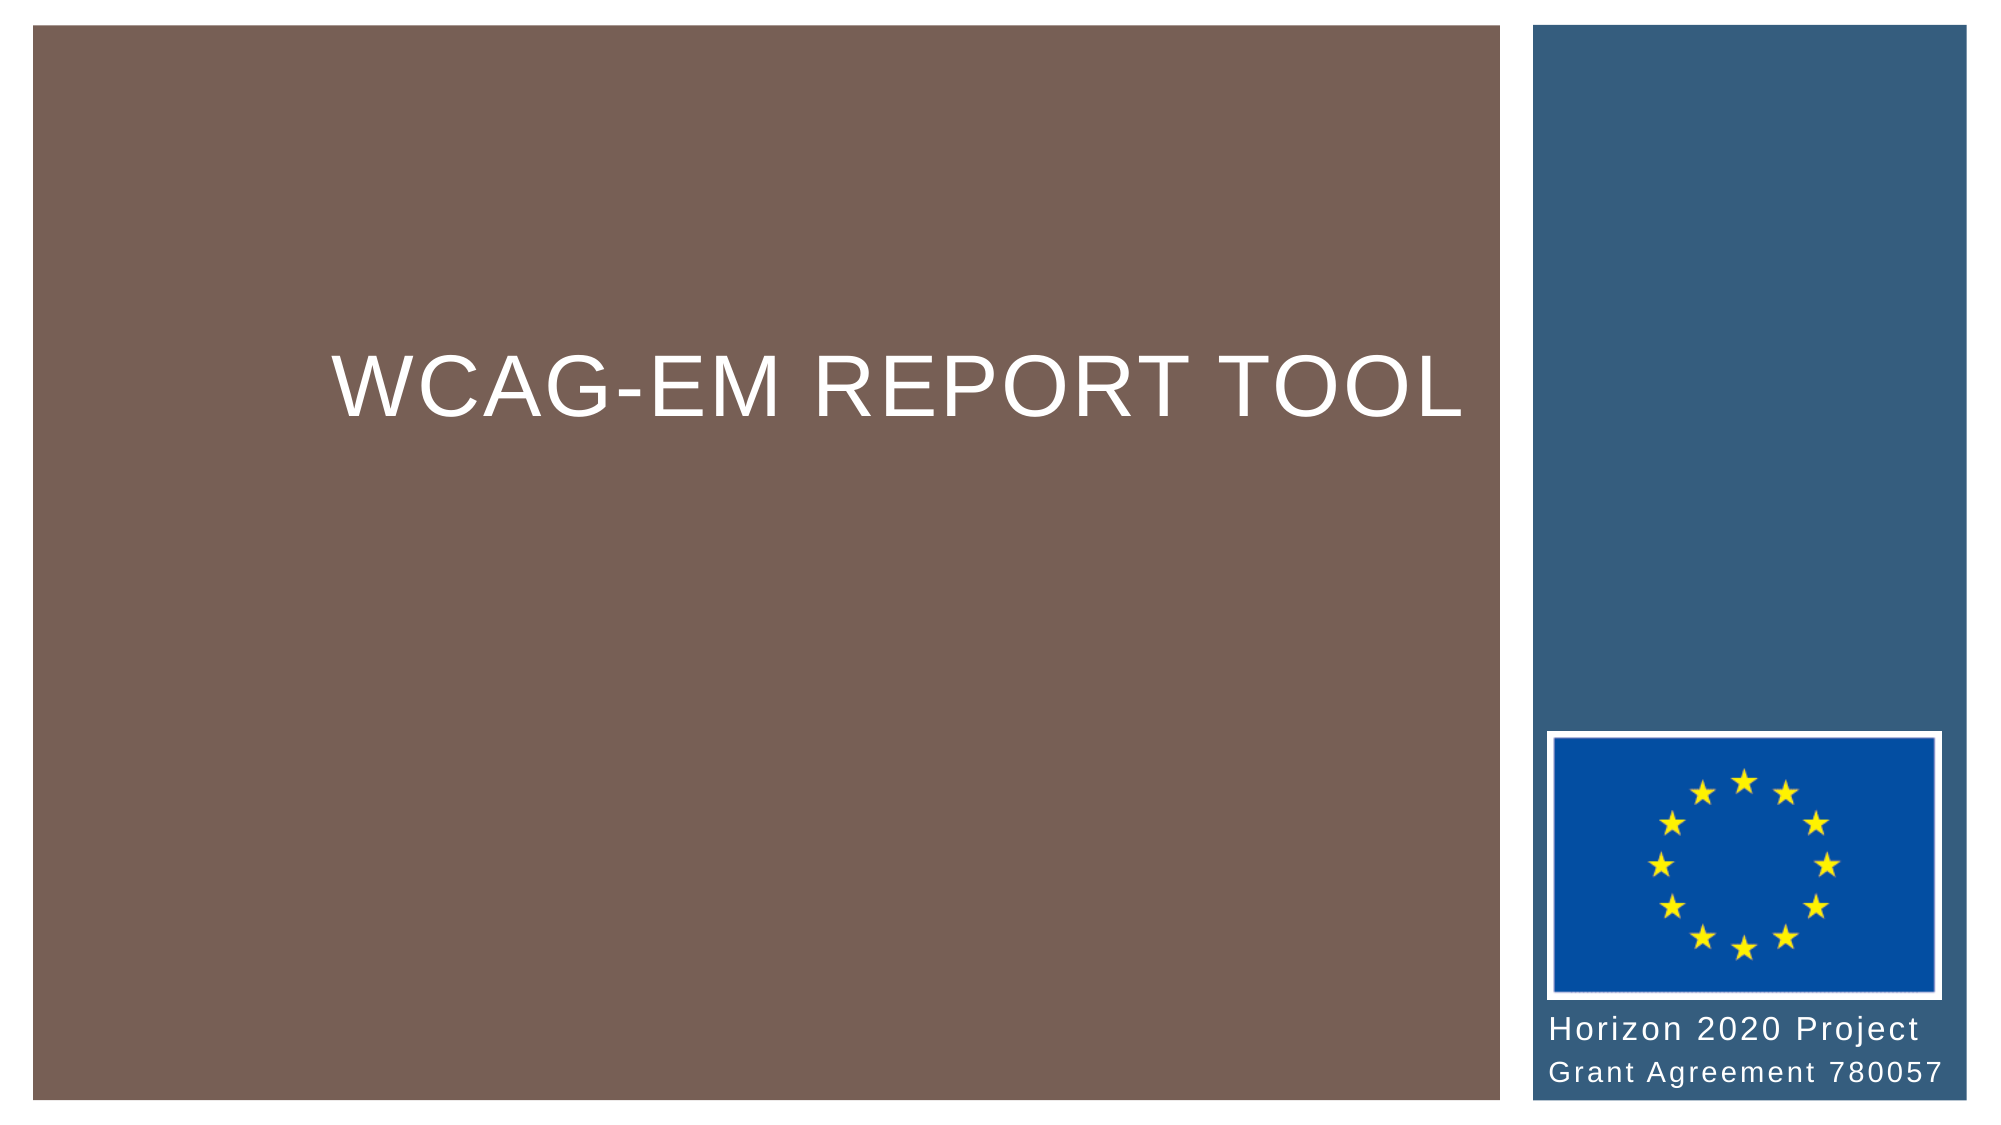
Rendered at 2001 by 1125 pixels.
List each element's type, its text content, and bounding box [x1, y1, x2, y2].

picture [1547, 731, 1942, 1000]
title WCAG-EM Report Tool [99, 336, 1484, 637]
subtitle Horizon 2020 Project Grant Agreement 780057 [1533, 987, 1967, 1109]
